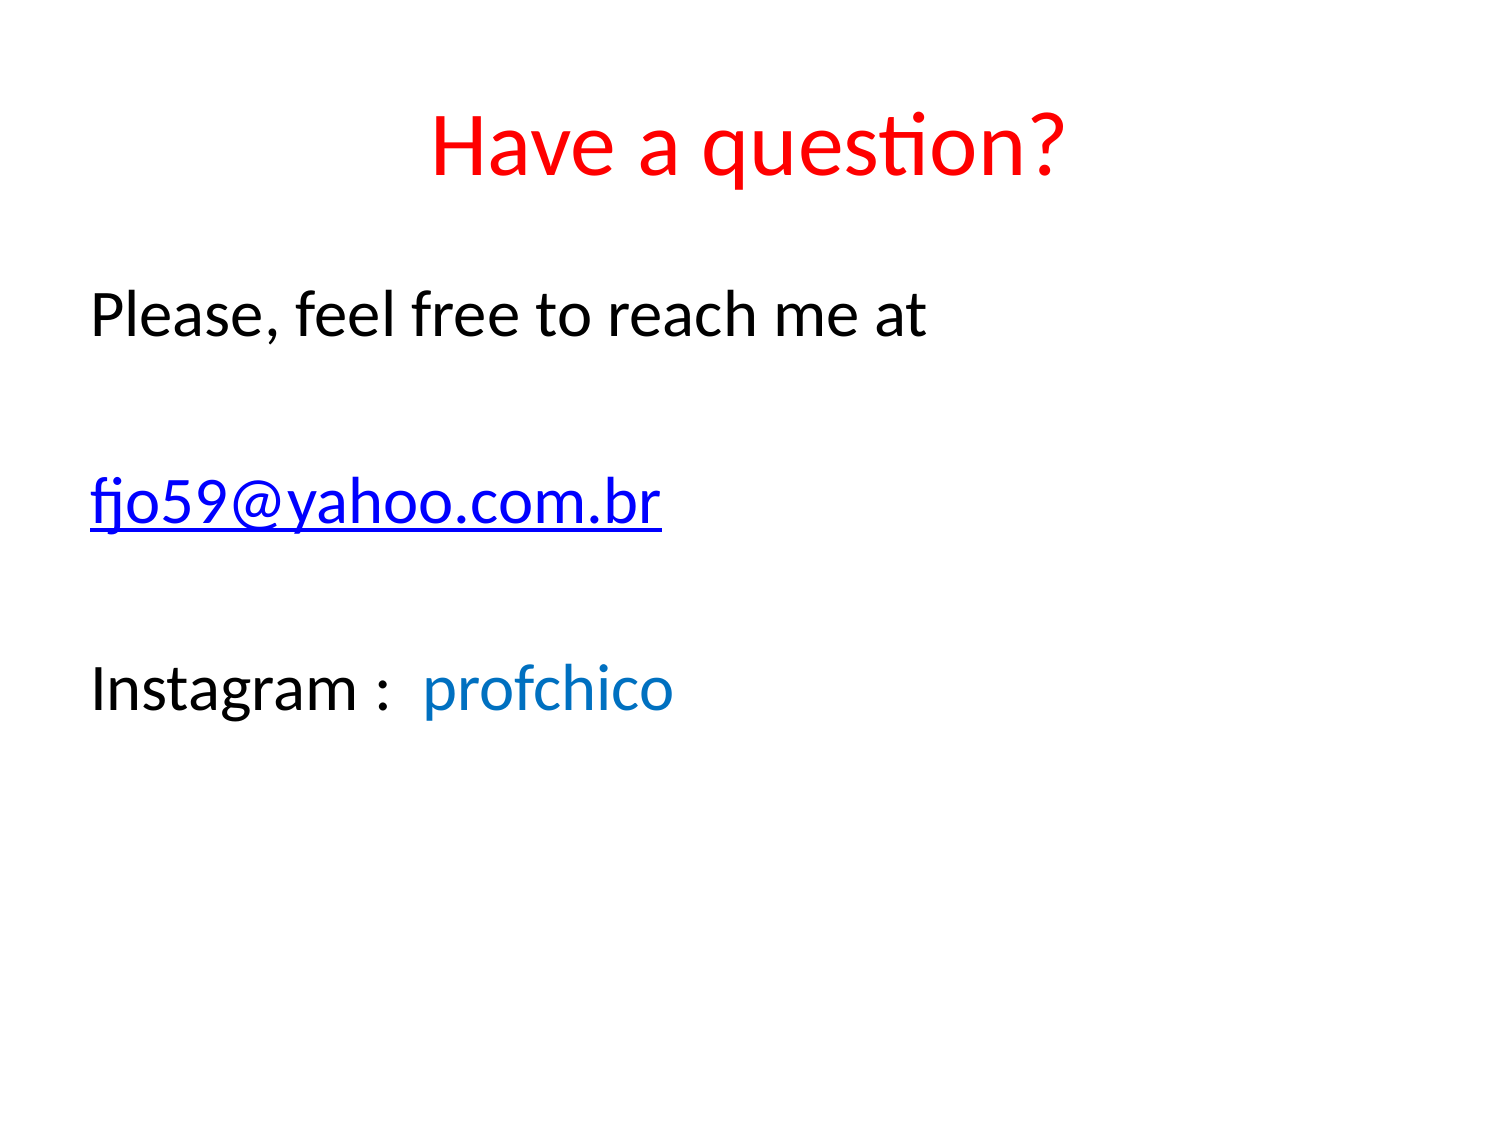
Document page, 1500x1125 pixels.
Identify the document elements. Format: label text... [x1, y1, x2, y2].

list Please, feel free to reach me at fjo59@yahoo.com.br Instagram : profchico [75, 262, 1425, 1005]
title Have a question? [75, 45, 1425, 233]
